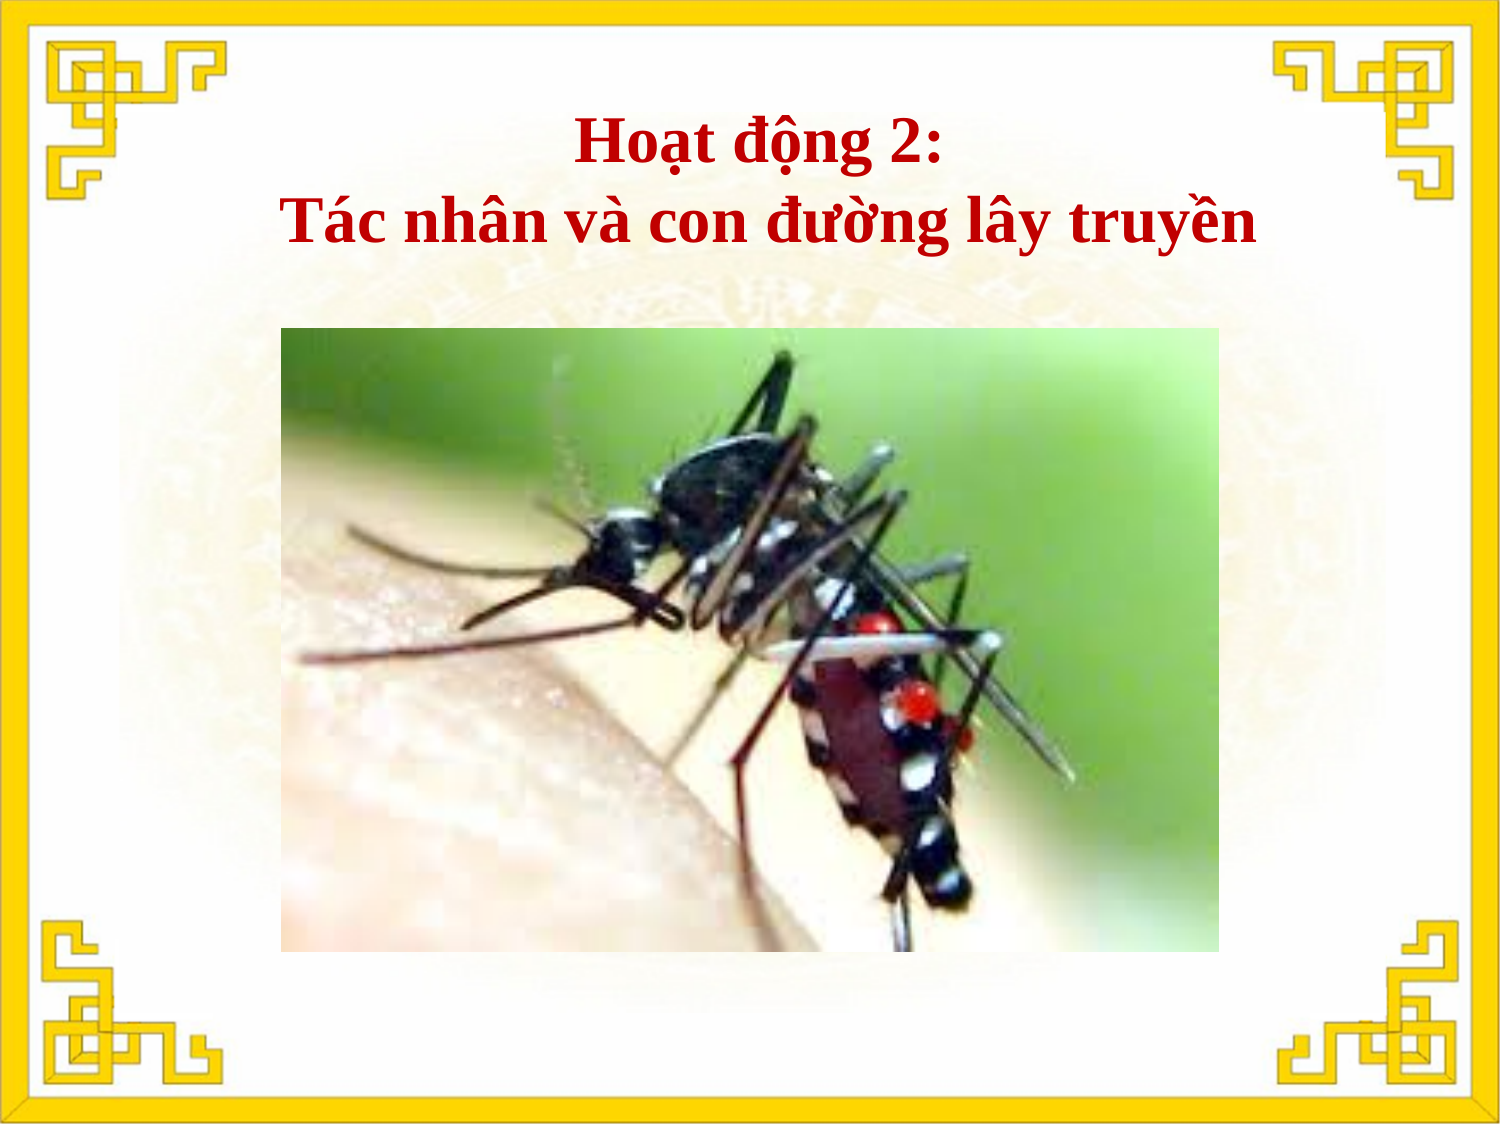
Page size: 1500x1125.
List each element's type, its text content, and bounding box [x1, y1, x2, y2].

picture [0, 0, 1500, 1125]
title Hoạt động 2: Tác nhân và con đường lây truyền [93, 82, 1444, 270]
